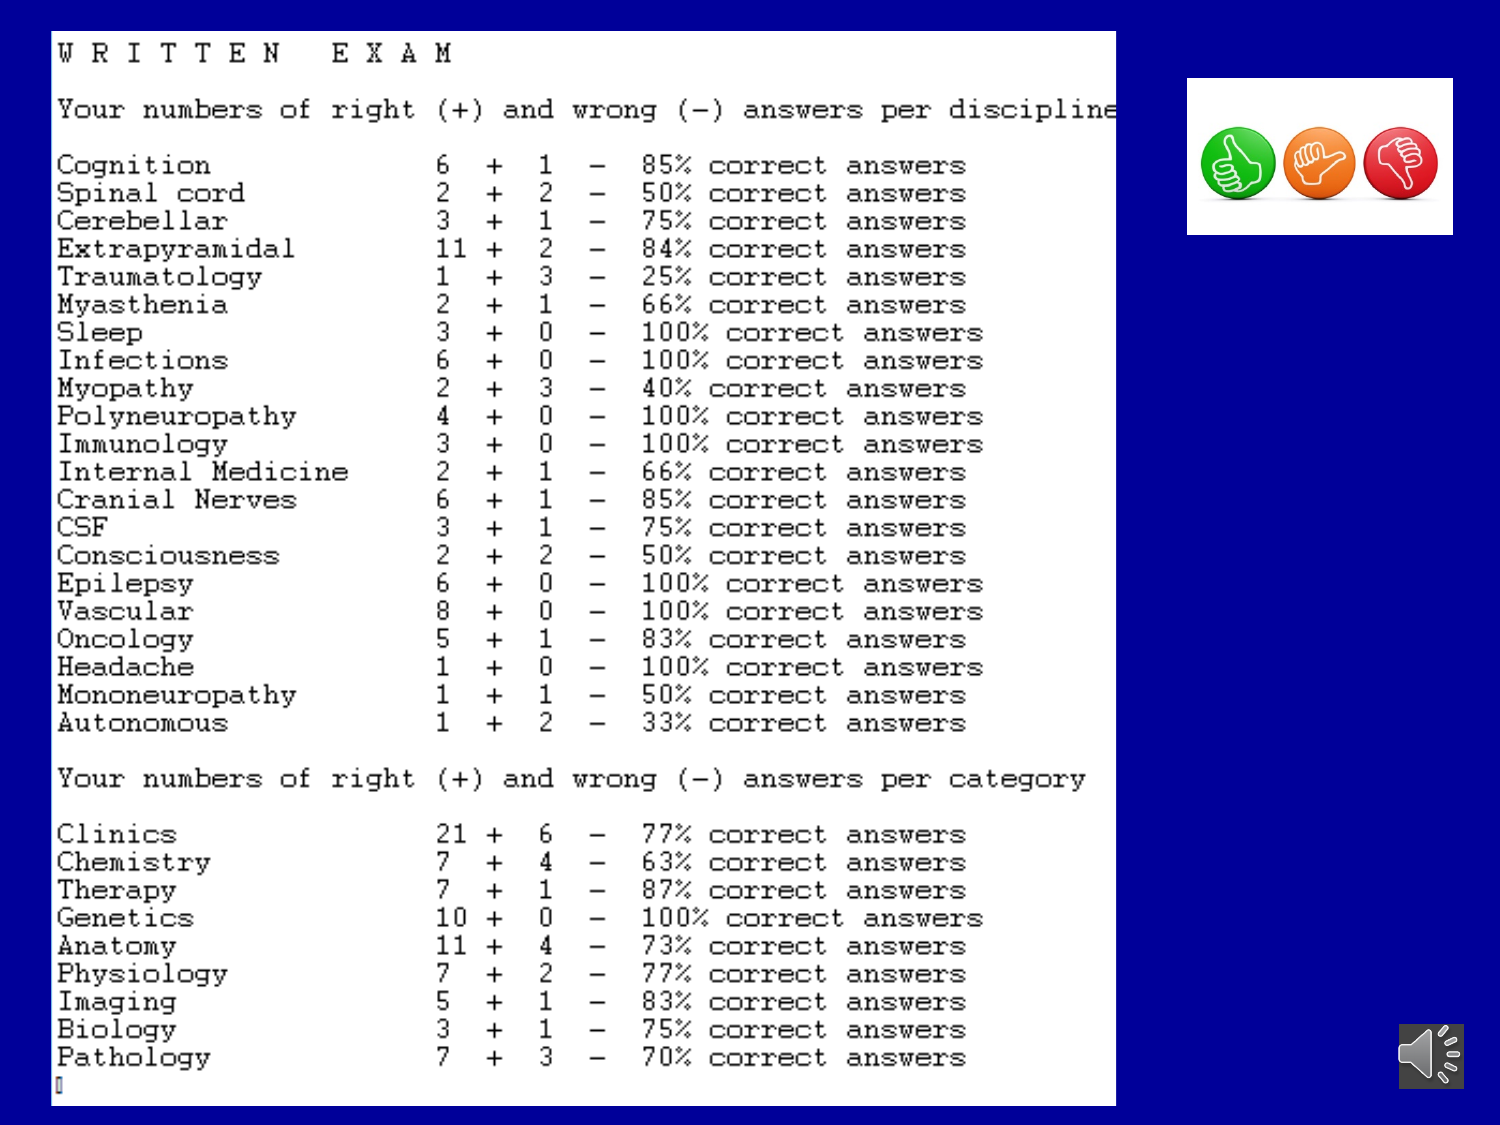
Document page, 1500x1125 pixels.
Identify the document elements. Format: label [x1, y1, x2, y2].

picture [1397, 1022, 1465, 1090]
picture [50, 30, 1117, 1107]
picture [1186, 77, 1453, 235]
